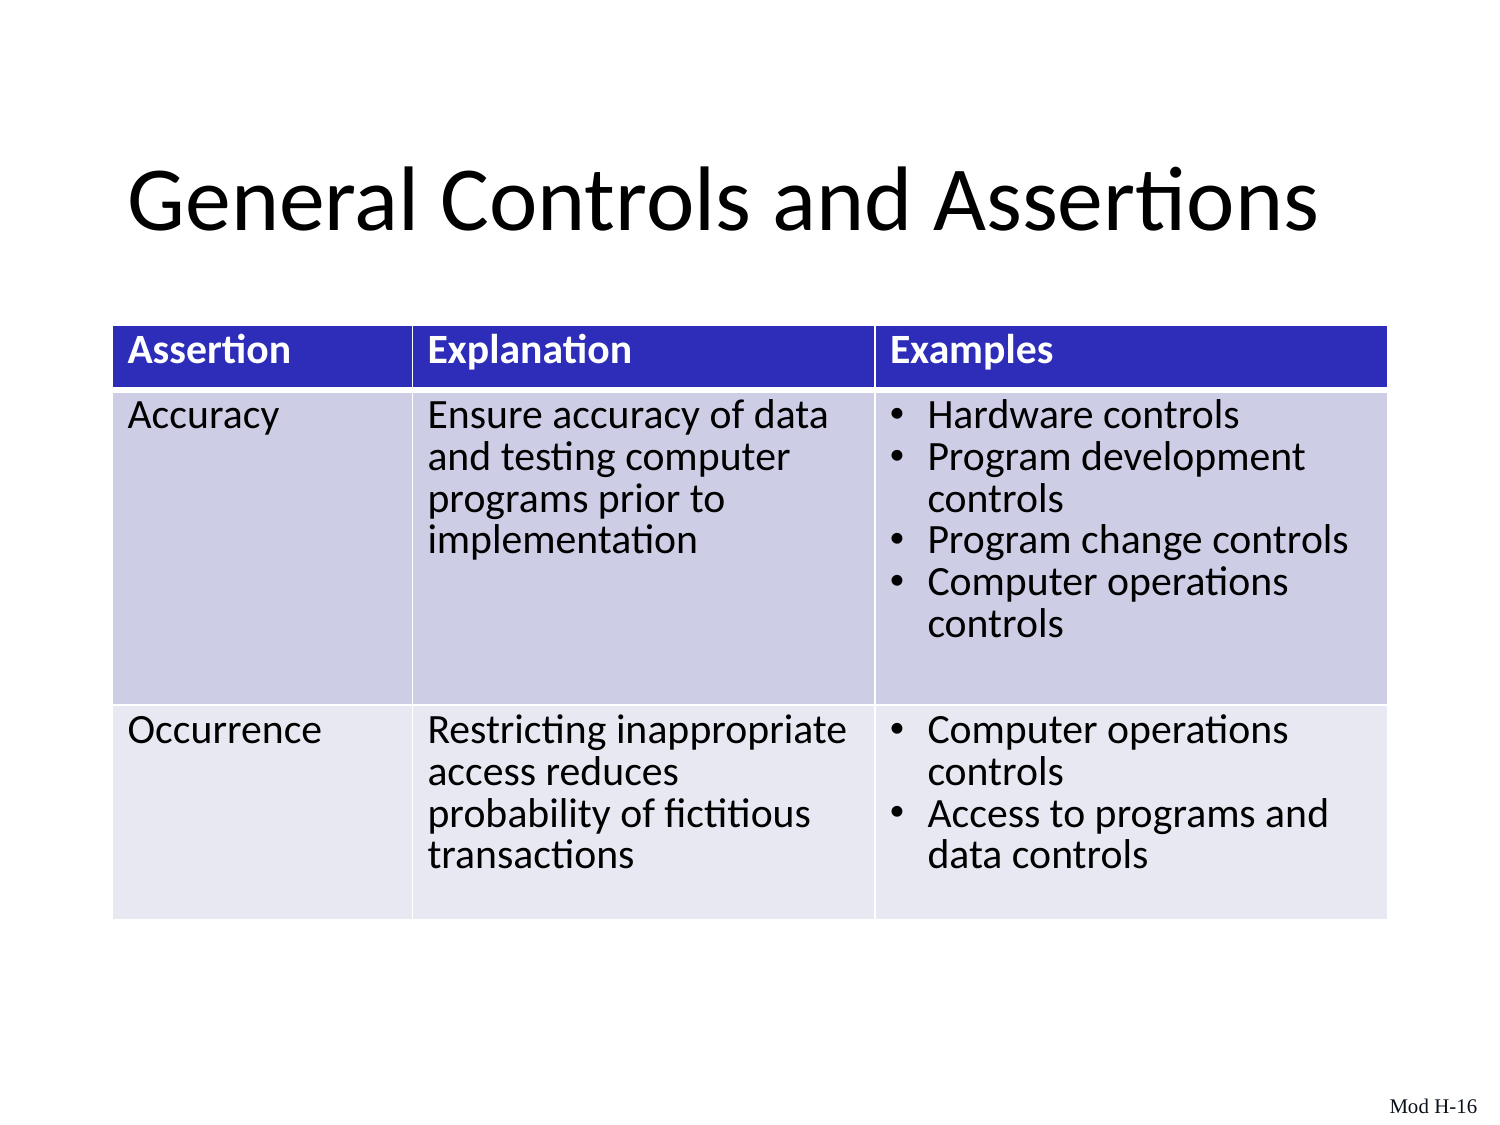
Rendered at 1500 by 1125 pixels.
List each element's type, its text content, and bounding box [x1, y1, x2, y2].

table_cell Accuracy [113, 393, 412, 704]
table_cell Hardware controls Program development controls Program change controls Computer operations controls [876, 393, 1387, 704]
table_header Assertion [113, 326, 412, 387]
title General Controls and Assertions [112, 99, 1375, 288]
table_cell Occurrence [113, 706, 412, 919]
text_box Mod H-16 [1374, 1084, 1500, 1125]
table_cell Ensure accuracy of data and testing computer programs prior to implementation [413, 393, 874, 704]
table_cell Computer operations controls Access to programs and data controls [876, 706, 1387, 919]
table_header Examples [876, 326, 1387, 387]
table_cell Restricting inappropriate access reduces probability of fictitious transactions [413, 706, 874, 919]
table_header Explanation [413, 326, 874, 387]
